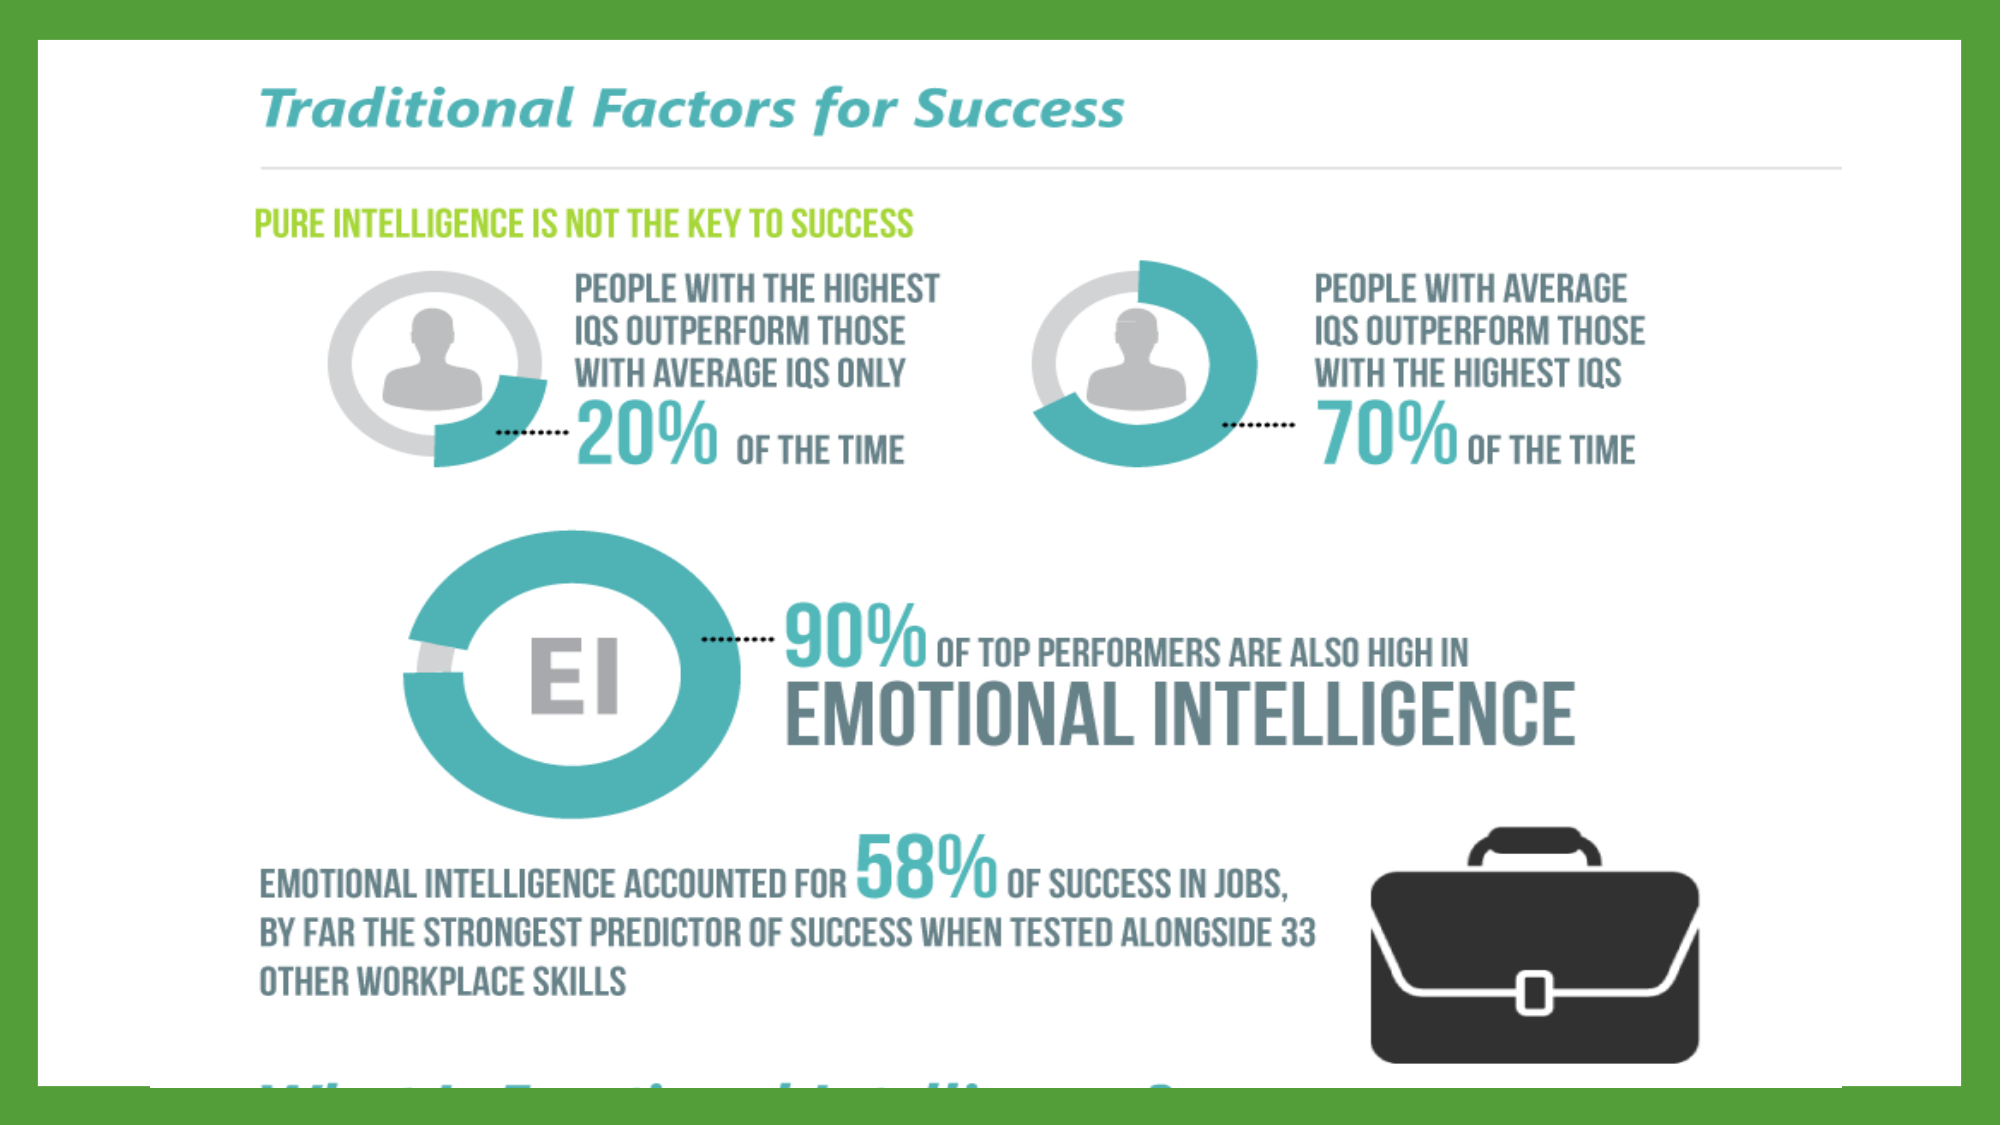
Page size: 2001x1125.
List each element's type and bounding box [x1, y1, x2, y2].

picture [129, 43, 1843, 1088]
